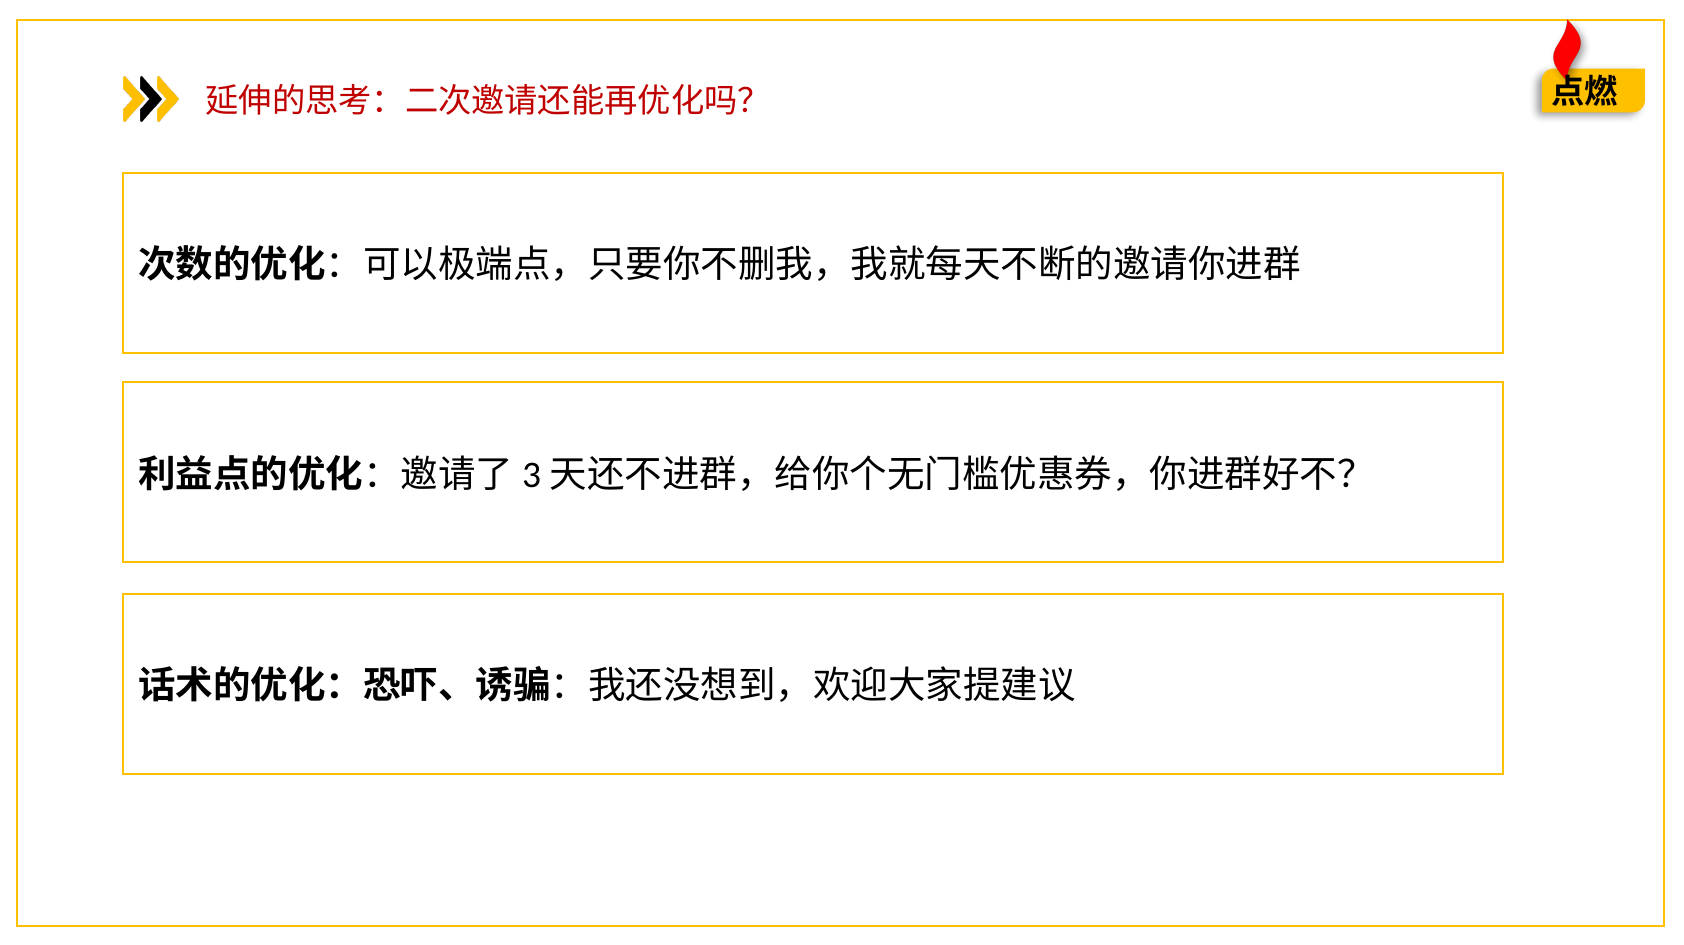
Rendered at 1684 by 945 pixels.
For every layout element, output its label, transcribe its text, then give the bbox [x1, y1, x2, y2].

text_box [1536, 19, 1645, 118]
text_box 次数的优化：可以极端点，只要你不删我，我就每天不断的邀请你进群 [122, 172, 1504, 354]
text_box [16, 19, 1665, 927]
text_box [123, 76, 180, 122]
text_box 话术的优化：恐吓、诱骗：我还没想到，欢迎大家提建议 [122, 593, 1504, 775]
text_box 延伸的思考：二次邀请还能再优化吗？ [190, 71, 1010, 127]
text_box 利益点的优化：邀请了3天还不进群，给你个无门槛优惠券，你进群好不？ [122, 381, 1504, 563]
